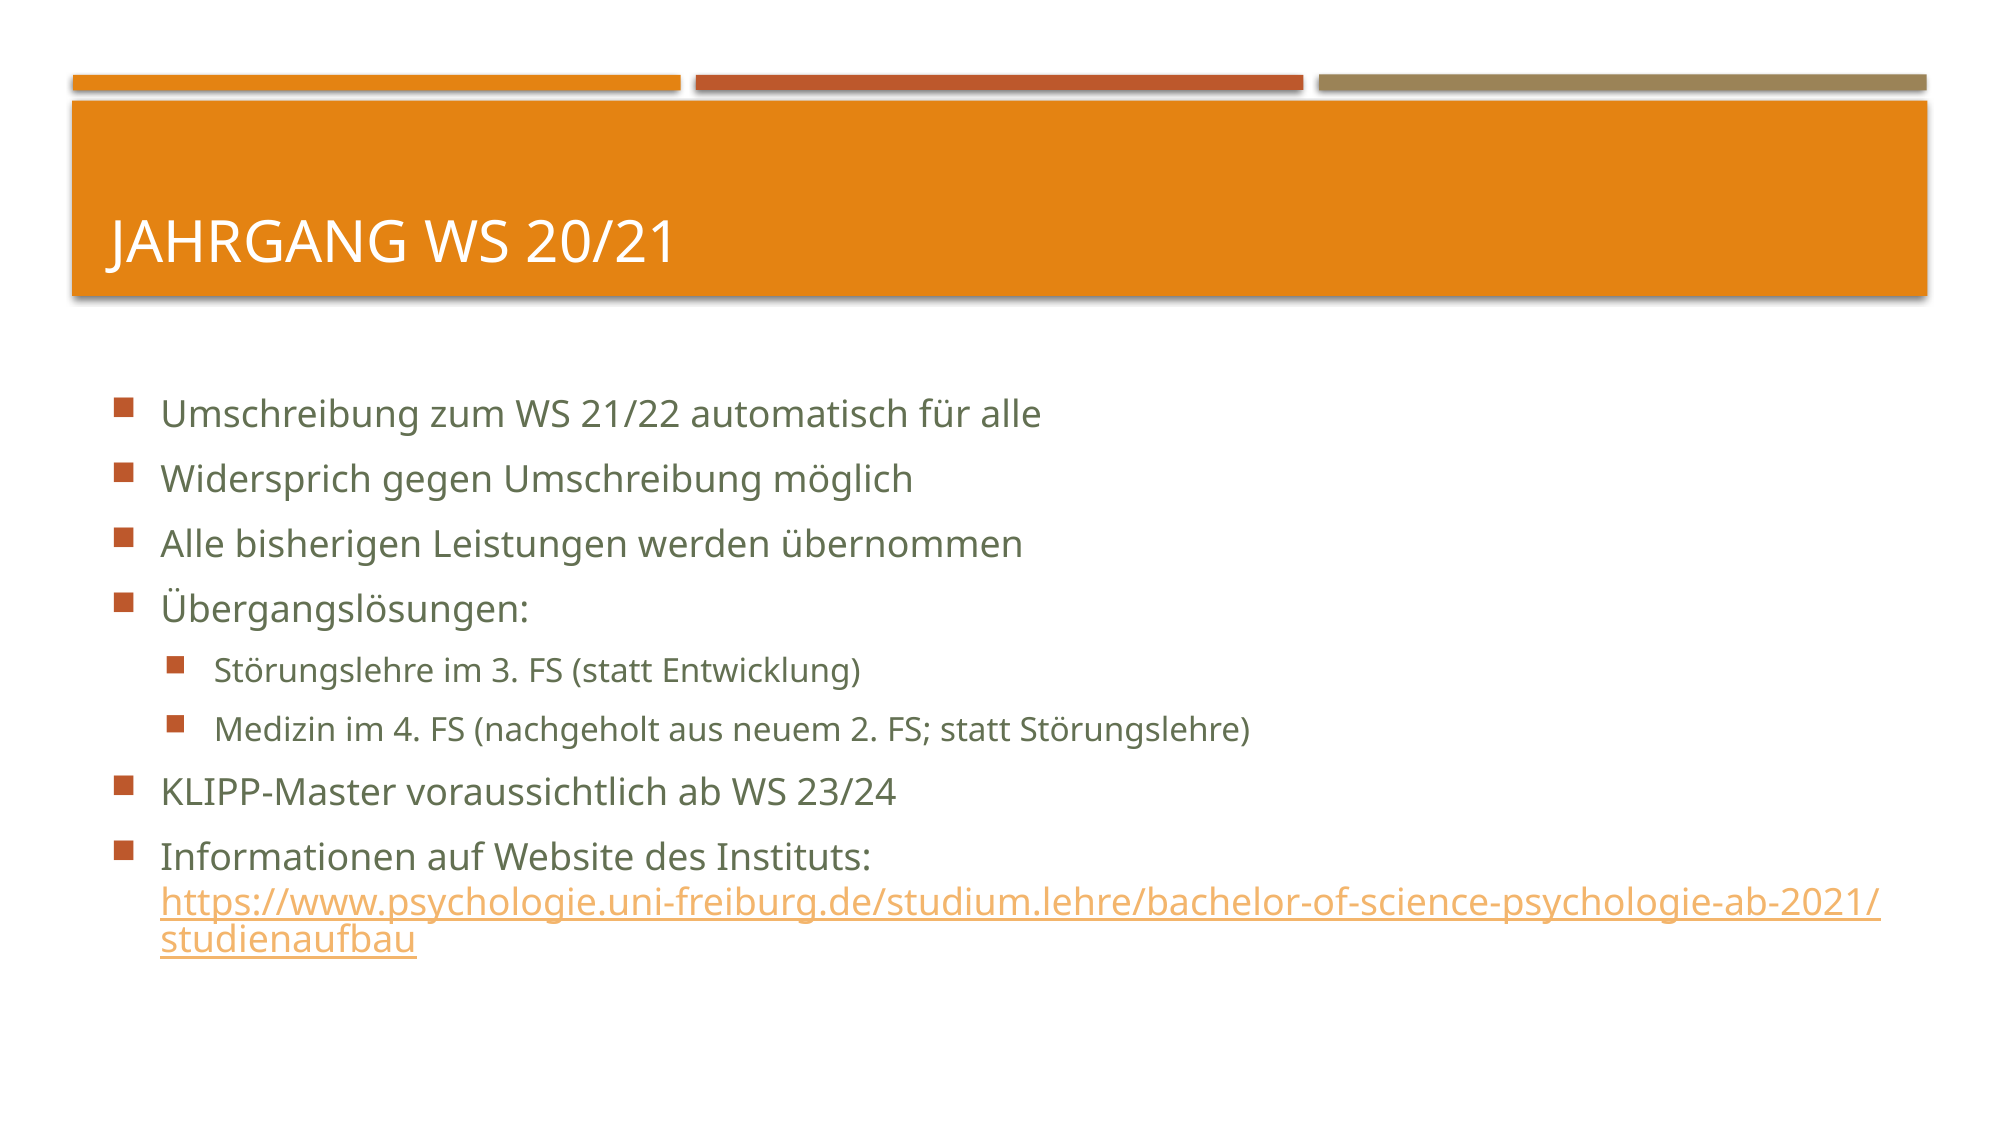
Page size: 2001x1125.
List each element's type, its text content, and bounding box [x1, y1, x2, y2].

title Jahrgang WS 20/21 [95, 115, 1905, 282]
list Umschreibung zum WS 21/22 automatisch für alle Widersprich gegen Umschreibung möglich Alle bisherigen Leistungen werden übernommen Übergangslösungen: Störungslehre im 3. FS (statt Entwicklung) Medizin im 4. FS (nachgeholt aus neuem 2. FS; statt Störungslehre) KLIPP-Master voraussichtlich ab WS 23/24 Informationen auf Website des Instituts: https://www.psychologie.uni-freiburg.de/studium.lehre/bachelor-of-science-psychologie-ab-2021/studienaufbau [95, 357, 1905, 962]
